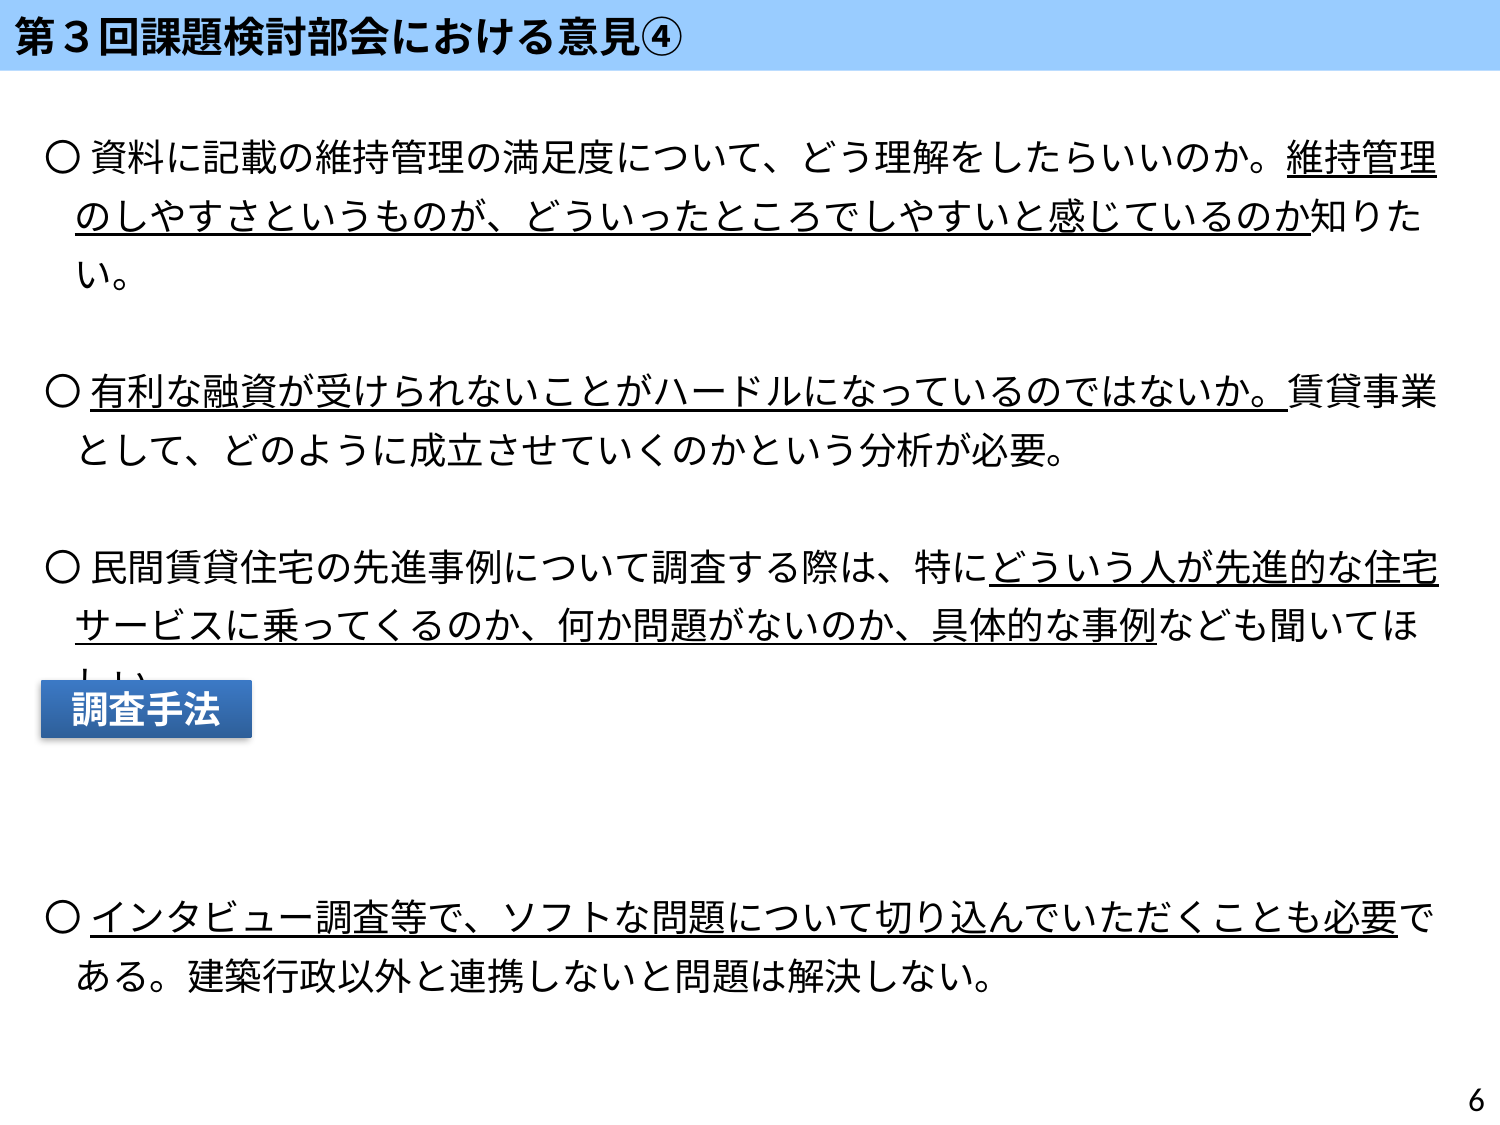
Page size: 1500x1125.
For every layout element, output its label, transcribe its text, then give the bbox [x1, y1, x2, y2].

text_box 第３回課題検討部会における意見④ [0, 0, 1500, 71]
text_box 〇 資料に記載の維持管理の満足度について、どう理解をしたらいいのか。維持管理のしやすさというものが、どういったところでしやすいと感じているのか知りたい。 〇 有利な融資が受けられないことがハードルになっているのではないか。賃貸事業として、どのように成立させていくのかという分析が必要。 〇 民間賃貸住宅の先進事例について調査する際は、特にどういう人が先進的な住宅サービスに乗ってくるのか、何か問題がないのか、具体的な事例なども聞いてほしい。 〇 インタビュー調査等で、ソフトな問題について切り込んでいただくことも必要である。建築行政以外と連携しないと問題は解決しない。 [29, 113, 1471, 1006]
slide_number 6 [1364, 1069, 1500, 1125]
text_box 調査手法 [41, 680, 252, 738]
